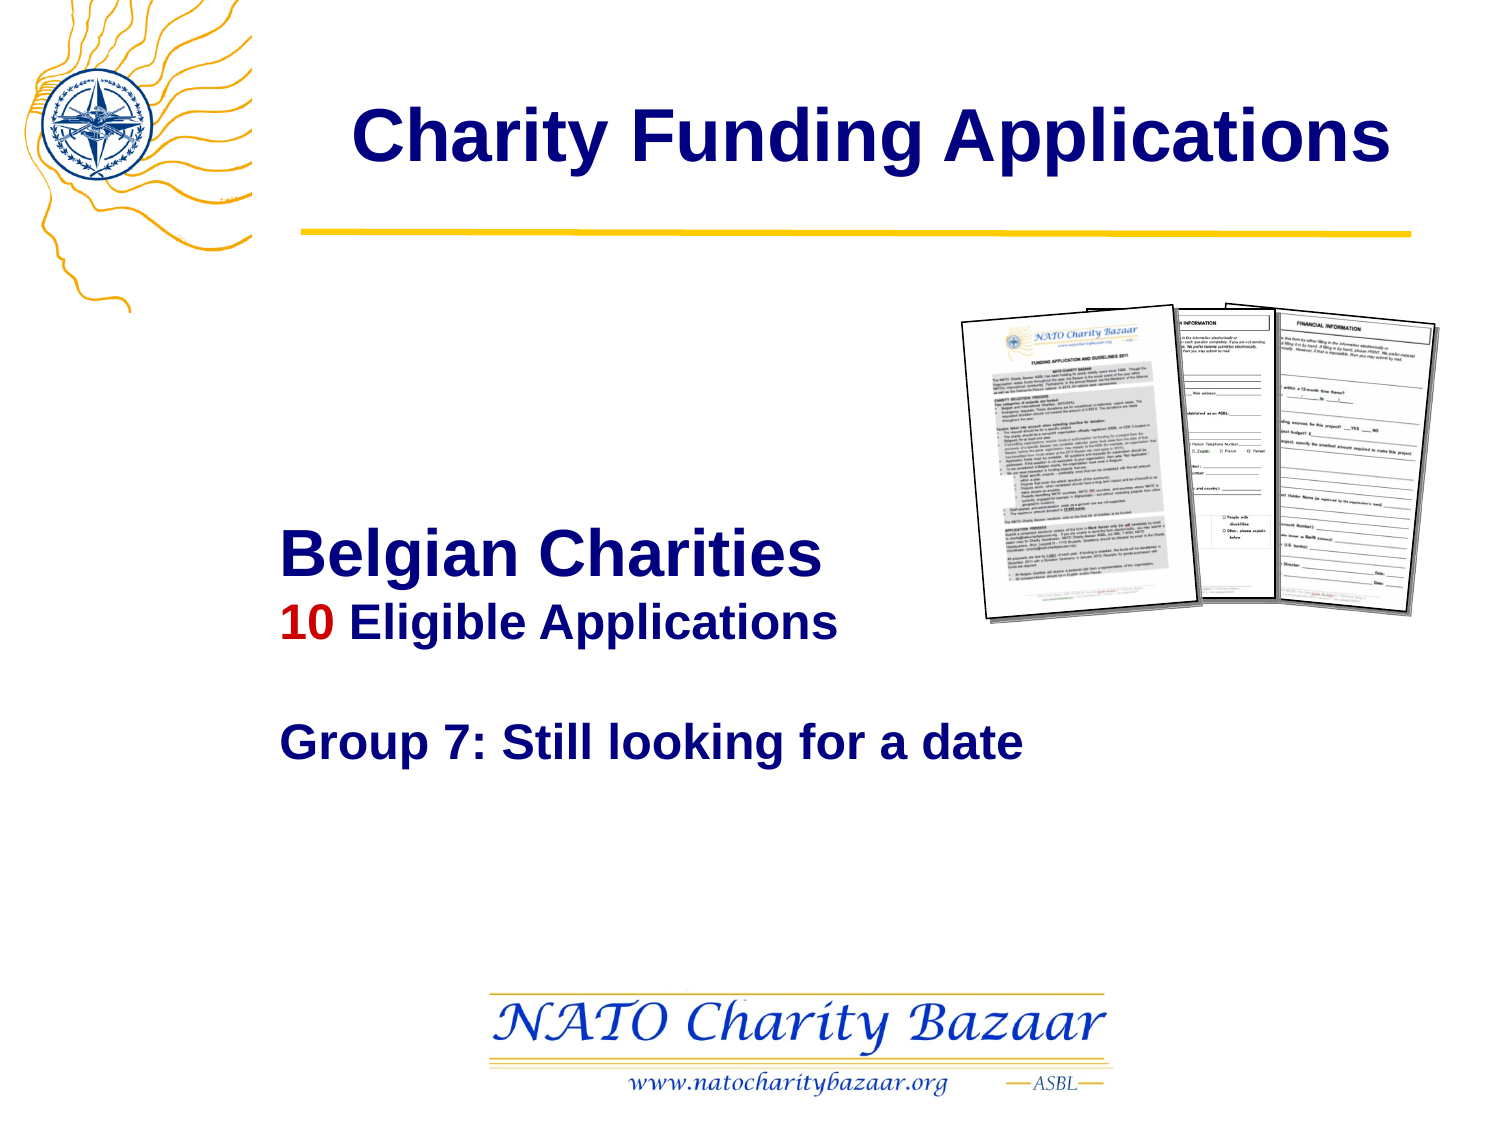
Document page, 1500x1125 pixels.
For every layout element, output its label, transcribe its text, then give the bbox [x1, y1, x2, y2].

picture [963, 323, 974, 448]
text_box Belgian Charities 10 Eligible Applications Group 7: Still looking for a date [264, 502, 1040, 837]
picture [1421, 324, 1433, 444]
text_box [974, 309, 1421, 610]
picture [24, 0, 252, 313]
picture [487, 987, 1114, 1100]
title Charity Funding Applications [329, 77, 1436, 266]
